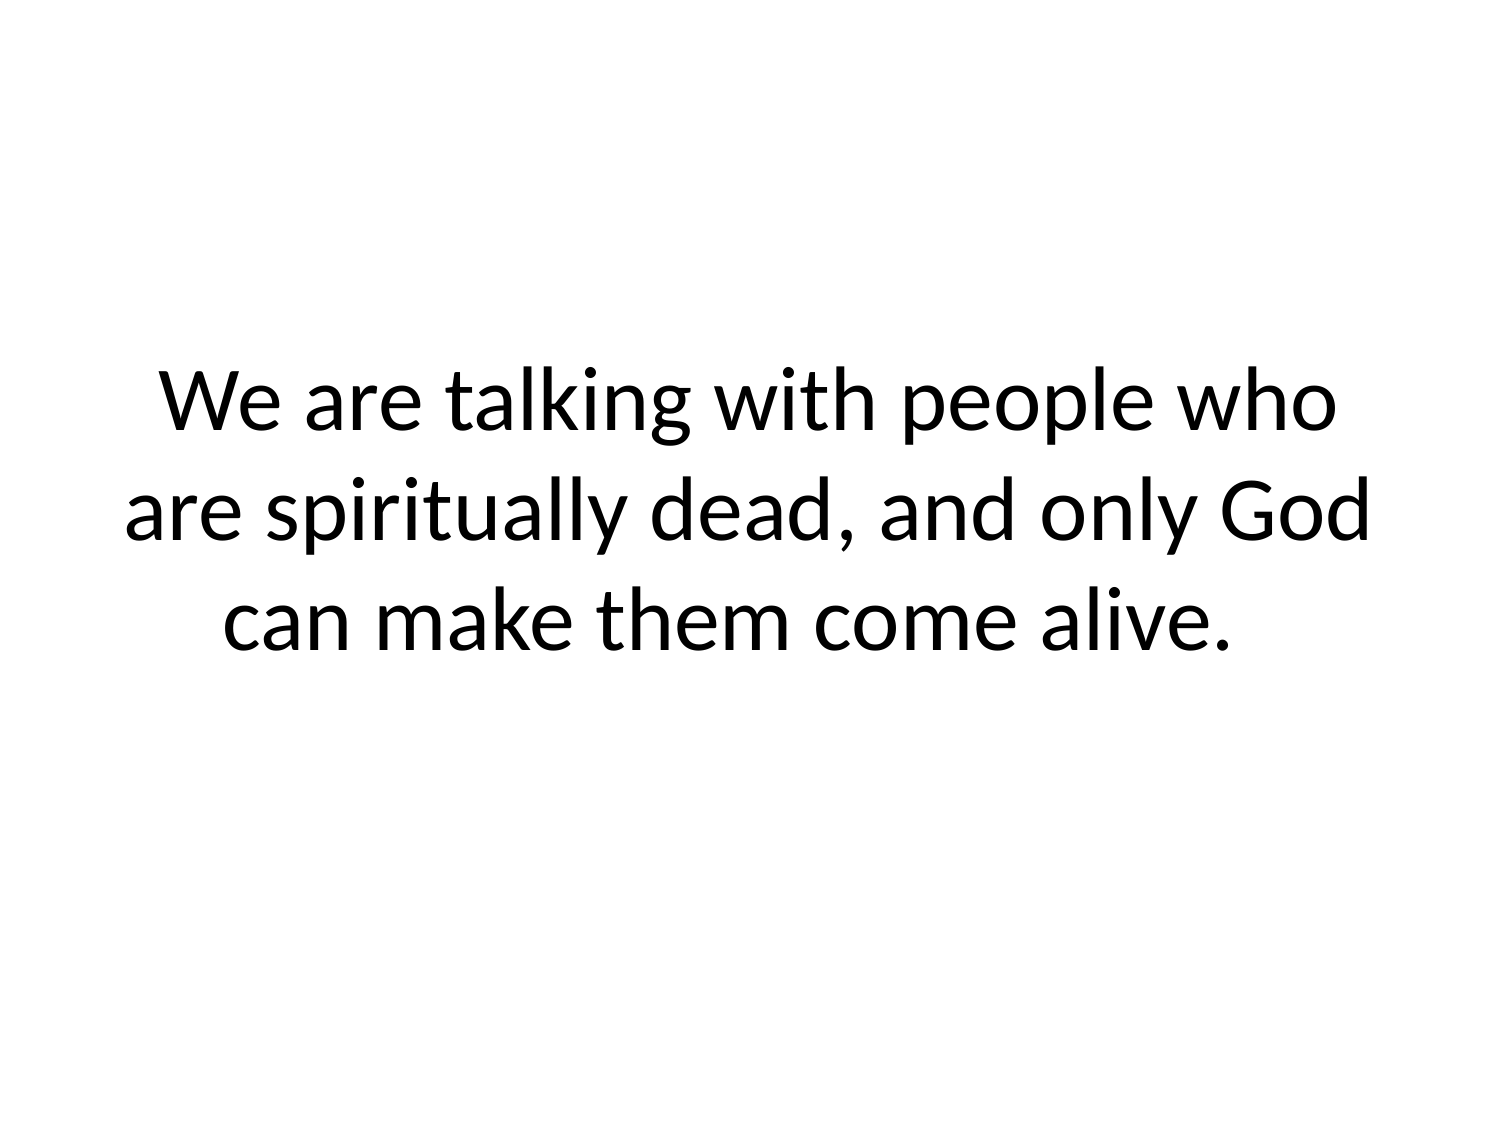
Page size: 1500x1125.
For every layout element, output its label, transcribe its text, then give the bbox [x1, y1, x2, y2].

title We are talking with people who are spiritually dead, and only God can make them come alive. [75, 45, 1425, 963]
